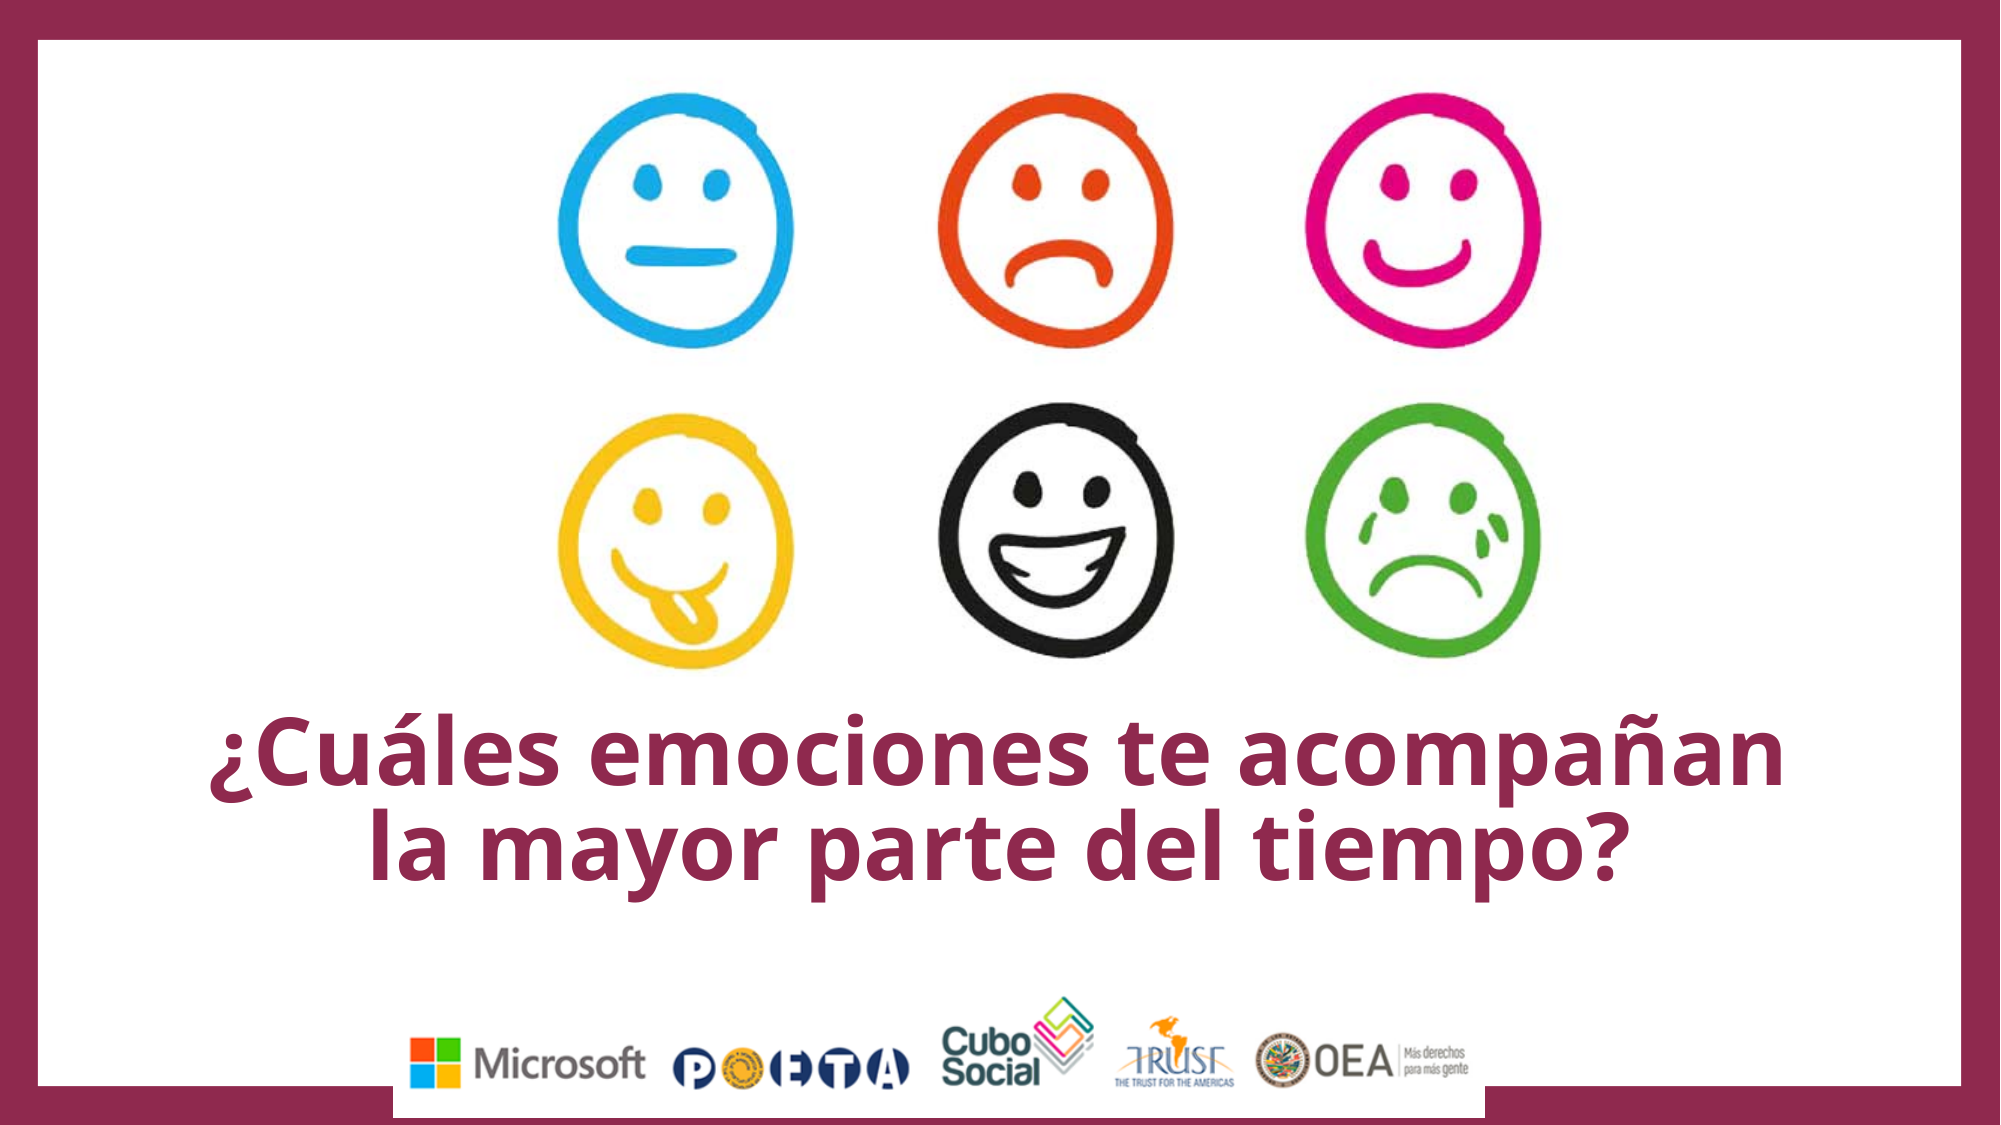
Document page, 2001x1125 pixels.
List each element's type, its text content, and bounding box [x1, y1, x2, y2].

text_box ¿Cuáles emociones te acompañan la mayor parte del tiempo? [182, 690, 1817, 908]
picture [393, 968, 1485, 1119]
picture [530, 54, 1580, 723]
